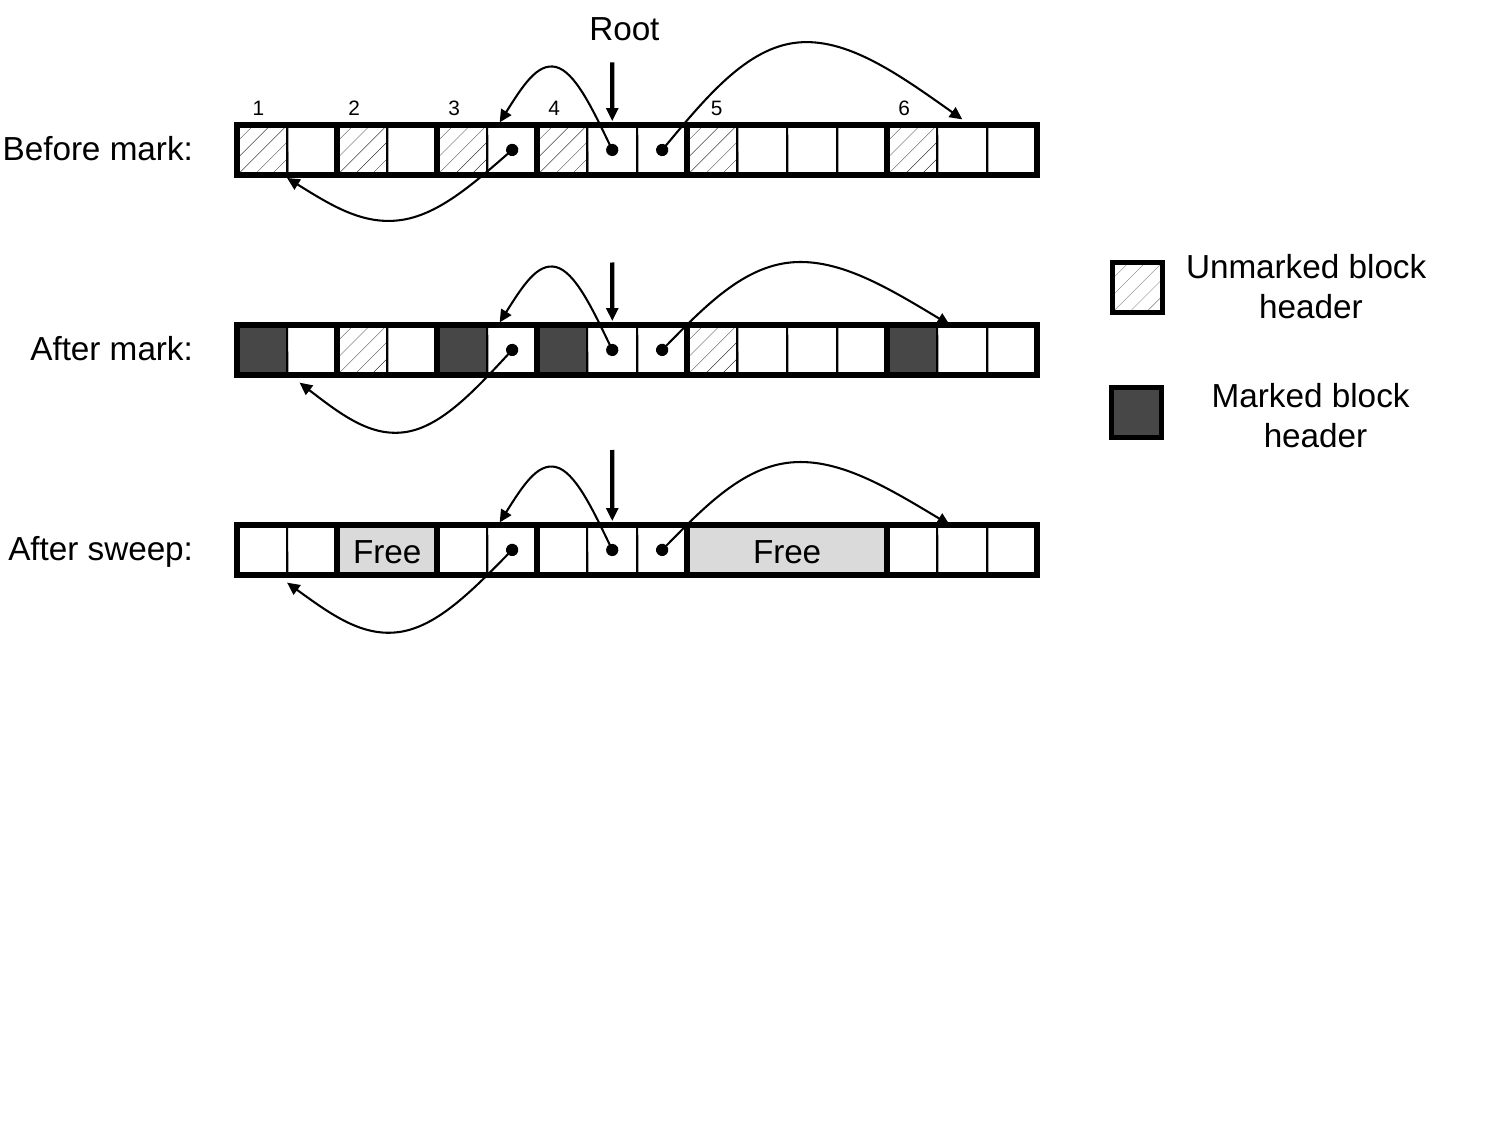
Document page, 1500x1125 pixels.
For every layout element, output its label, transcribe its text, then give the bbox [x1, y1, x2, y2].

text_box Unmarked block header [1171, 237, 1451, 333]
text_box [537, 525, 587, 575]
text_box [606, 449, 619, 521]
text_box After sweep: [0, 519, 209, 575]
text_box [288, 125, 337, 175]
text_box [237, 125, 287, 175]
text_box Before mark: [0, 119, 209, 175]
text_box [288, 324, 337, 375]
text_box [938, 525, 987, 575]
text_box [488, 324, 537, 375]
text_box [588, 324, 637, 375]
text_box [717, 42, 917, 125]
text_box [287, 175, 484, 222]
text_box [988, 525, 1038, 575]
text_box [499, 66, 601, 125]
text_box [499, 466, 601, 525]
text_box [687, 125, 737, 175]
text_box [388, 125, 437, 175]
text_box [938, 324, 987, 375]
text_box [388, 324, 437, 375]
text_box [488, 125, 537, 175]
text_box [287, 575, 488, 633]
text_box [499, 266, 600, 324]
text_box [606, 62, 619, 121]
text_box [638, 525, 688, 575]
text_box [288, 525, 337, 575]
text_box [686, 461, 950, 548]
text_box [337, 525, 437, 575]
text_box [606, 262, 619, 321]
text_box [738, 125, 787, 175]
text_box [687, 261, 950, 324]
text_box [1111, 387, 1162, 438]
text_box [925, 92, 963, 124]
text_box [437, 324, 487, 375]
text_box [688, 531, 887, 575]
text_box 2 [333, 87, 375, 128]
text_box [1112, 262, 1163, 313]
text_box [838, 324, 887, 375]
text_box 6 [883, 87, 925, 128]
text_box [887, 125, 937, 175]
text_box [299, 375, 489, 433]
text_box [988, 125, 1038, 175]
text_box [838, 125, 887, 175]
text_box [588, 525, 637, 575]
text_box [687, 324, 737, 375]
text_box Root [574, 0, 675, 55]
text_box [638, 324, 687, 375]
text_box [788, 125, 837, 175]
text_box 1 [237, 87, 279, 128]
text_box Marked block header [1196, 367, 1425, 462]
text_box [638, 125, 687, 175]
text_box [437, 525, 487, 575]
text_box 3 [433, 87, 475, 128]
text_box [237, 324, 287, 375]
text_box 5 [696, 87, 738, 128]
text_box [588, 125, 637, 175]
text_box [337, 324, 387, 375]
text_box [887, 324, 937, 375]
text_box [938, 125, 987, 175]
text_box [537, 125, 587, 175]
text_box [682, 109, 696, 125]
text_box 4 [533, 87, 575, 128]
text_box [537, 324, 587, 375]
text_box [988, 324, 1038, 375]
text_box After mark: [15, 319, 209, 375]
text_box [738, 324, 787, 375]
text_box [337, 125, 387, 175]
text_box [237, 525, 287, 575]
text_box [437, 125, 487, 175]
text_box [788, 324, 837, 375]
text_box [488, 525, 537, 575]
text_box [887, 525, 937, 575]
